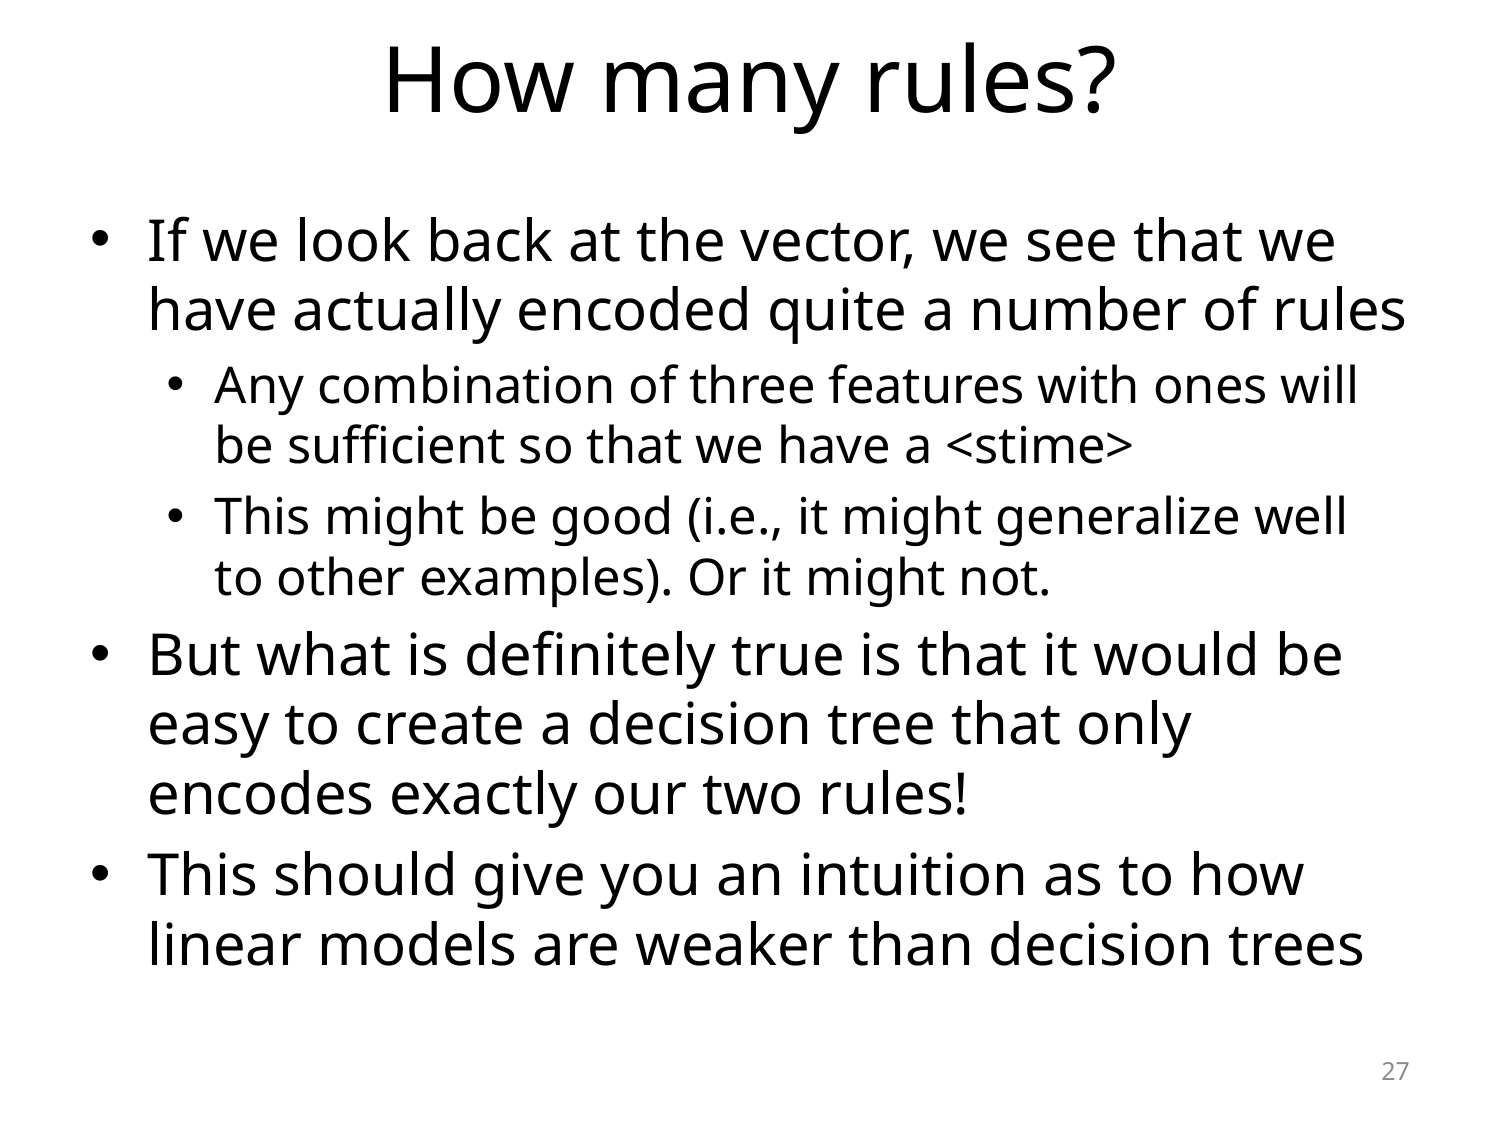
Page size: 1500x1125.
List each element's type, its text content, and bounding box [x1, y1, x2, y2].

list If we look back at the vector, we see that we have actually encoded quite a number of rules Any combination of three features with ones will be sufficient so that we have a <stime> This might be good (i.e., it might generalize well to other examples). Or it might not. But what is definitely true is that it would be easy to create a decision tree that only encodes exactly our two rules! This should give you an intuition as to how linear models are weaker than decision trees [75, 195, 1425, 1011]
slide_number 27 [1074, 1042, 1425, 1103]
title How many rules? [75, 0, 1425, 152]
